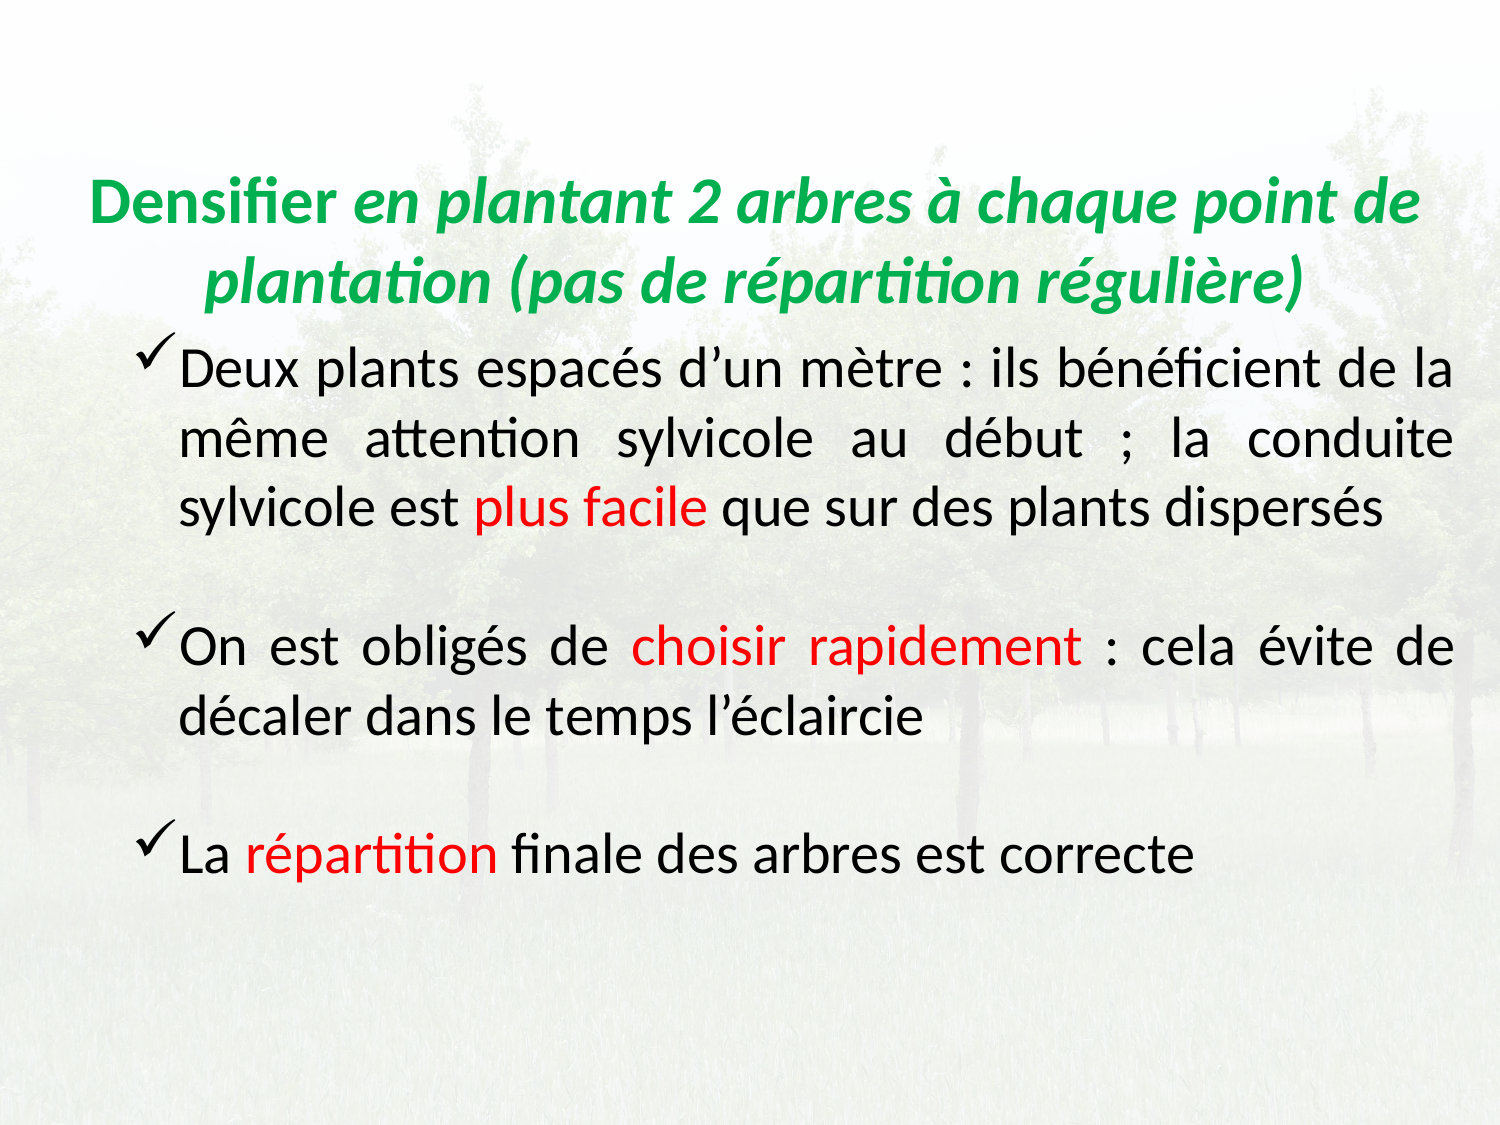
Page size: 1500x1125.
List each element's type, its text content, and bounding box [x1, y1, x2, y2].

list Densifier en plantant 2 arbres à chaque point de plantation (pas de répartition régulière) Deux plants espacés d’un mètre : ils bénéficient de la même attention sylvicole au début ; la conduite sylvicole est plus facile que sur des plants dispersés On est obligés de choisir rapidement : cela évite de décaler dans le temps l’éclaircie La répartition finale des arbres est correcte [41, 66, 1471, 1000]
